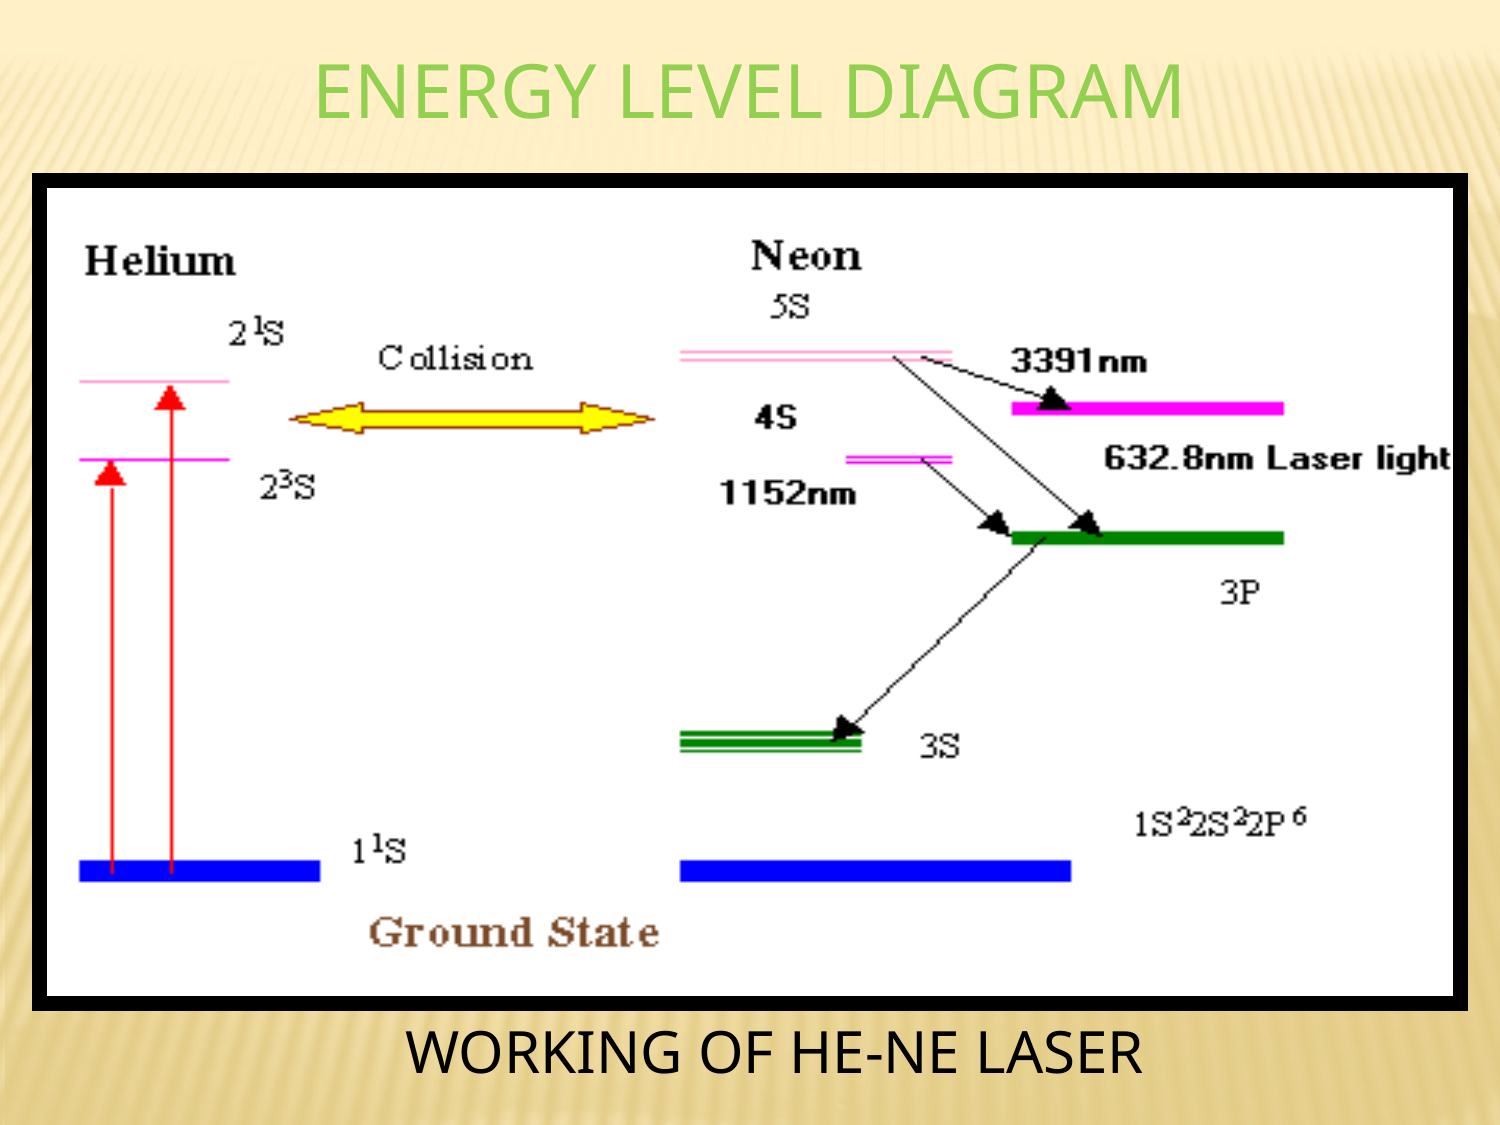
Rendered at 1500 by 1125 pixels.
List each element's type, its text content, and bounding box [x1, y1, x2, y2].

text_box Working of he-ne laser [99, 1013, 1450, 1114]
text_box Energy level diagram [74, 36, 1425, 185]
picture [46, 187, 1454, 997]
